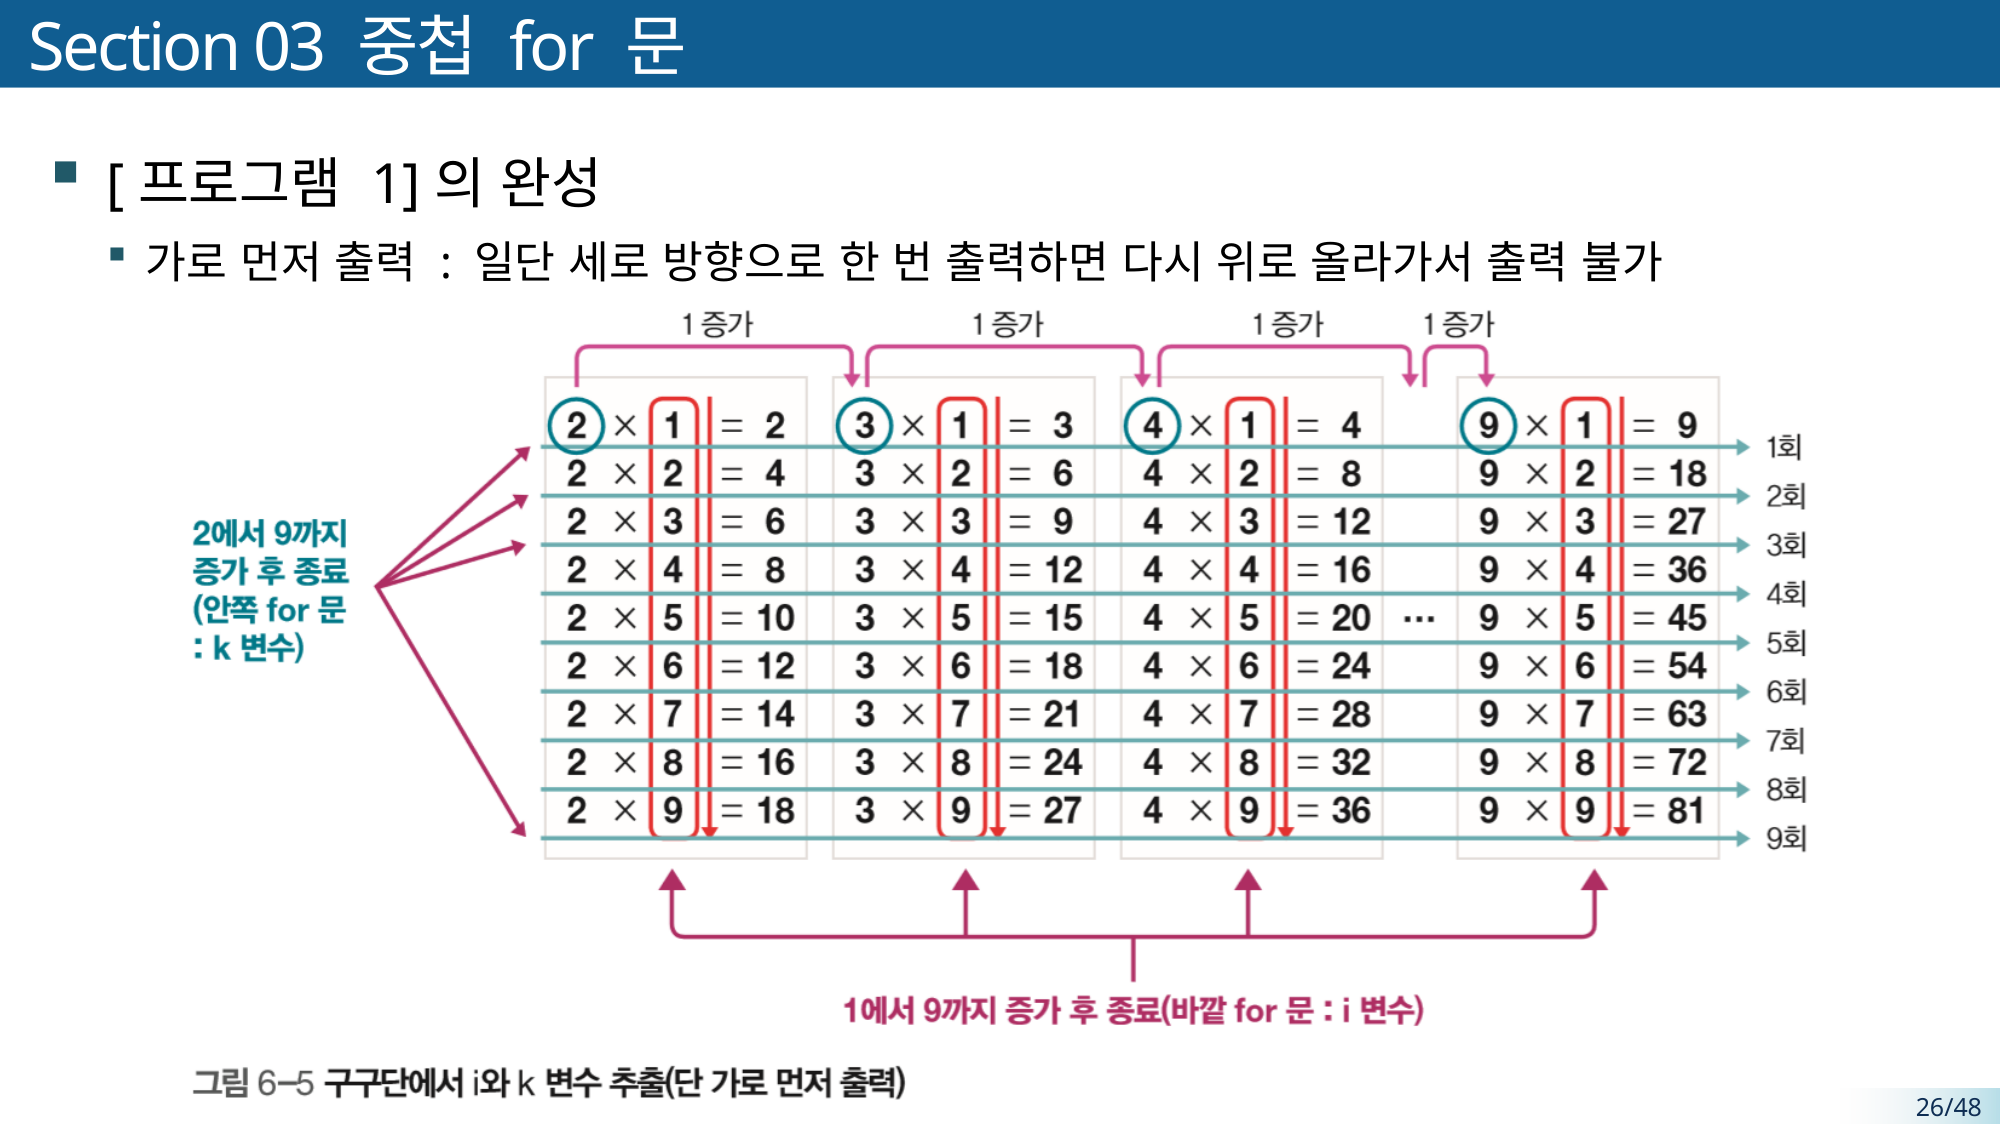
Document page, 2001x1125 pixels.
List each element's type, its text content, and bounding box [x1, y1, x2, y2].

list [프로그램 1]의 완성 가로 먼저 출력 : 일단 세로 방향으로 한 번 출력하면 다시 위로 올라가서 출력 불가 [13, 126, 1975, 1057]
title Section 03 중첩 for 문 [13, 4, 1717, 83]
picture [184, 301, 1815, 1100]
